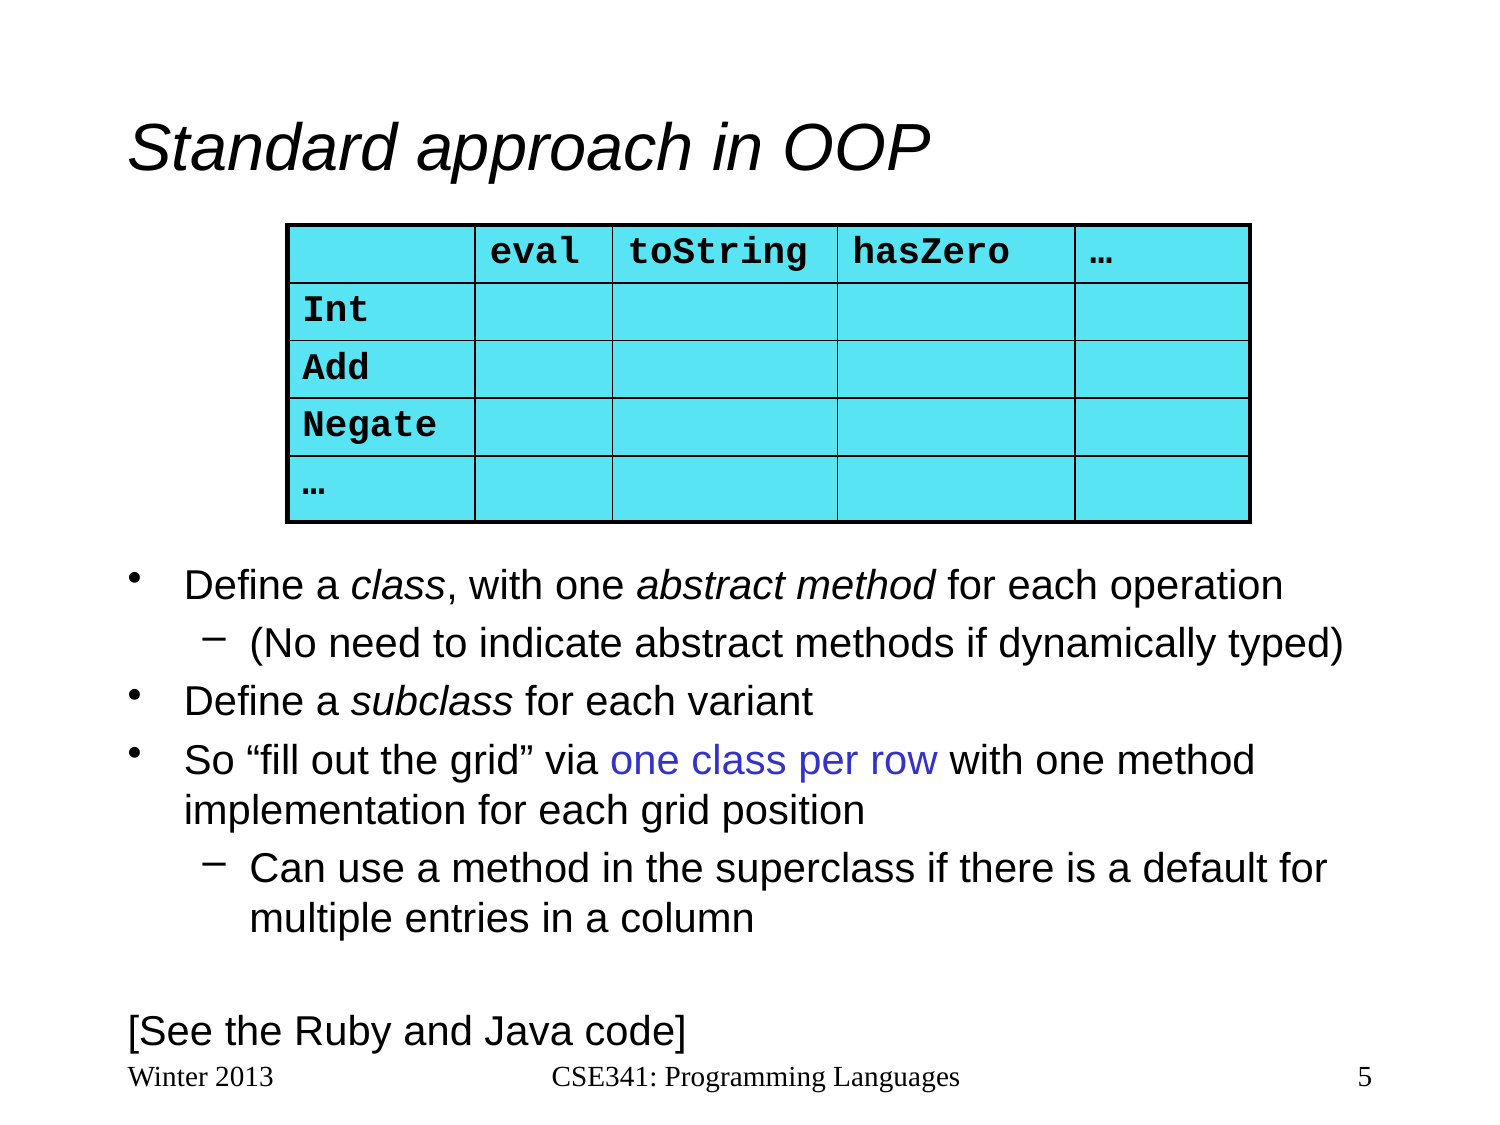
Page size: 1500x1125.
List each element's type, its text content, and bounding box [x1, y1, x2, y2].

table_cell [613, 341, 837, 397]
table_cell [1076, 284, 1248, 340]
table_cell [838, 457, 1074, 520]
footer CSE341: Programming Languages [474, 1049, 1038, 1125]
list Define a class, with one abstract method for each operation (No need to indicate abstract methods if dynamically typed) Define a subclass for each variant So “fill out the grid” via one class per row with one method implementation for each grid position Can use a method in the superclass if there is a default for multiple entries in a column [See the Ruby and Java code] [112, 549, 1388, 988]
table_header hasZero [838, 227, 1074, 282]
table_cell Add [290, 341, 474, 397]
table_cell [1076, 399, 1248, 455]
table_header … [1076, 227, 1248, 282]
table_cell [476, 457, 612, 520]
table_cell [1076, 457, 1248, 520]
table_header eval [476, 227, 612, 282]
table_cell [838, 399, 1074, 455]
title Standard approach in OOP [112, 49, 1388, 238]
table_header toString [613, 227, 837, 282]
table_cell [476, 284, 612, 340]
table_cell … [290, 457, 474, 520]
table_cell [838, 341, 1074, 397]
table_cell [613, 399, 837, 455]
table_cell Negate [290, 399, 474, 455]
table_cell [613, 284, 837, 340]
slide_number Winter 2013 [112, 1049, 426, 1125]
table_cell [476, 399, 612, 455]
table_cell [1076, 341, 1248, 397]
slide_number 5 [1074, 1049, 1388, 1125]
table_cell [838, 284, 1074, 340]
table_cell Int [290, 284, 474, 340]
table_header [290, 227, 474, 282]
table_cell [613, 457, 837, 520]
table_cell [476, 341, 612, 397]
